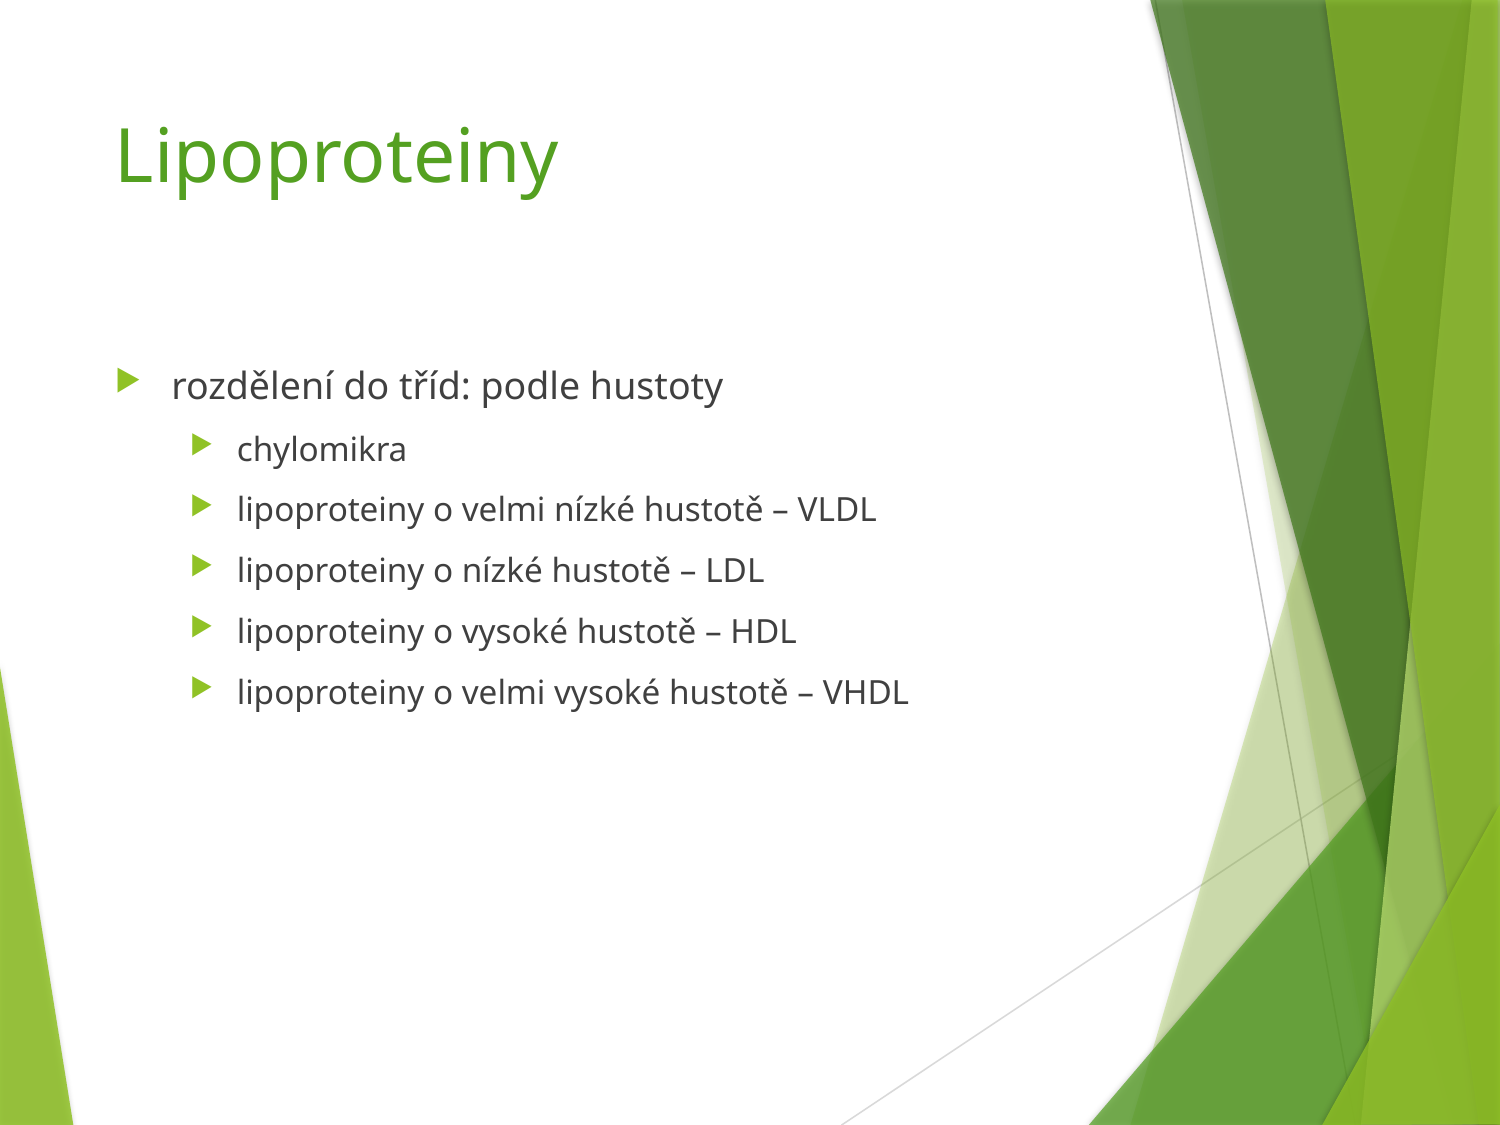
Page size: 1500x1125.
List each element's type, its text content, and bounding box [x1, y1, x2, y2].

list rozdělení do tříd: podle hustoty chylomikra lipoproteiny o velmi nízké hustotě – VLDL lipoproteiny o nízké hustotě – LDL lipoproteiny o vysoké hustotě – HDL lipoproteiny o velmi vysoké hustotě – VHDL [99, 354, 1142, 992]
title Lipoproteiny [99, 99, 1142, 317]
